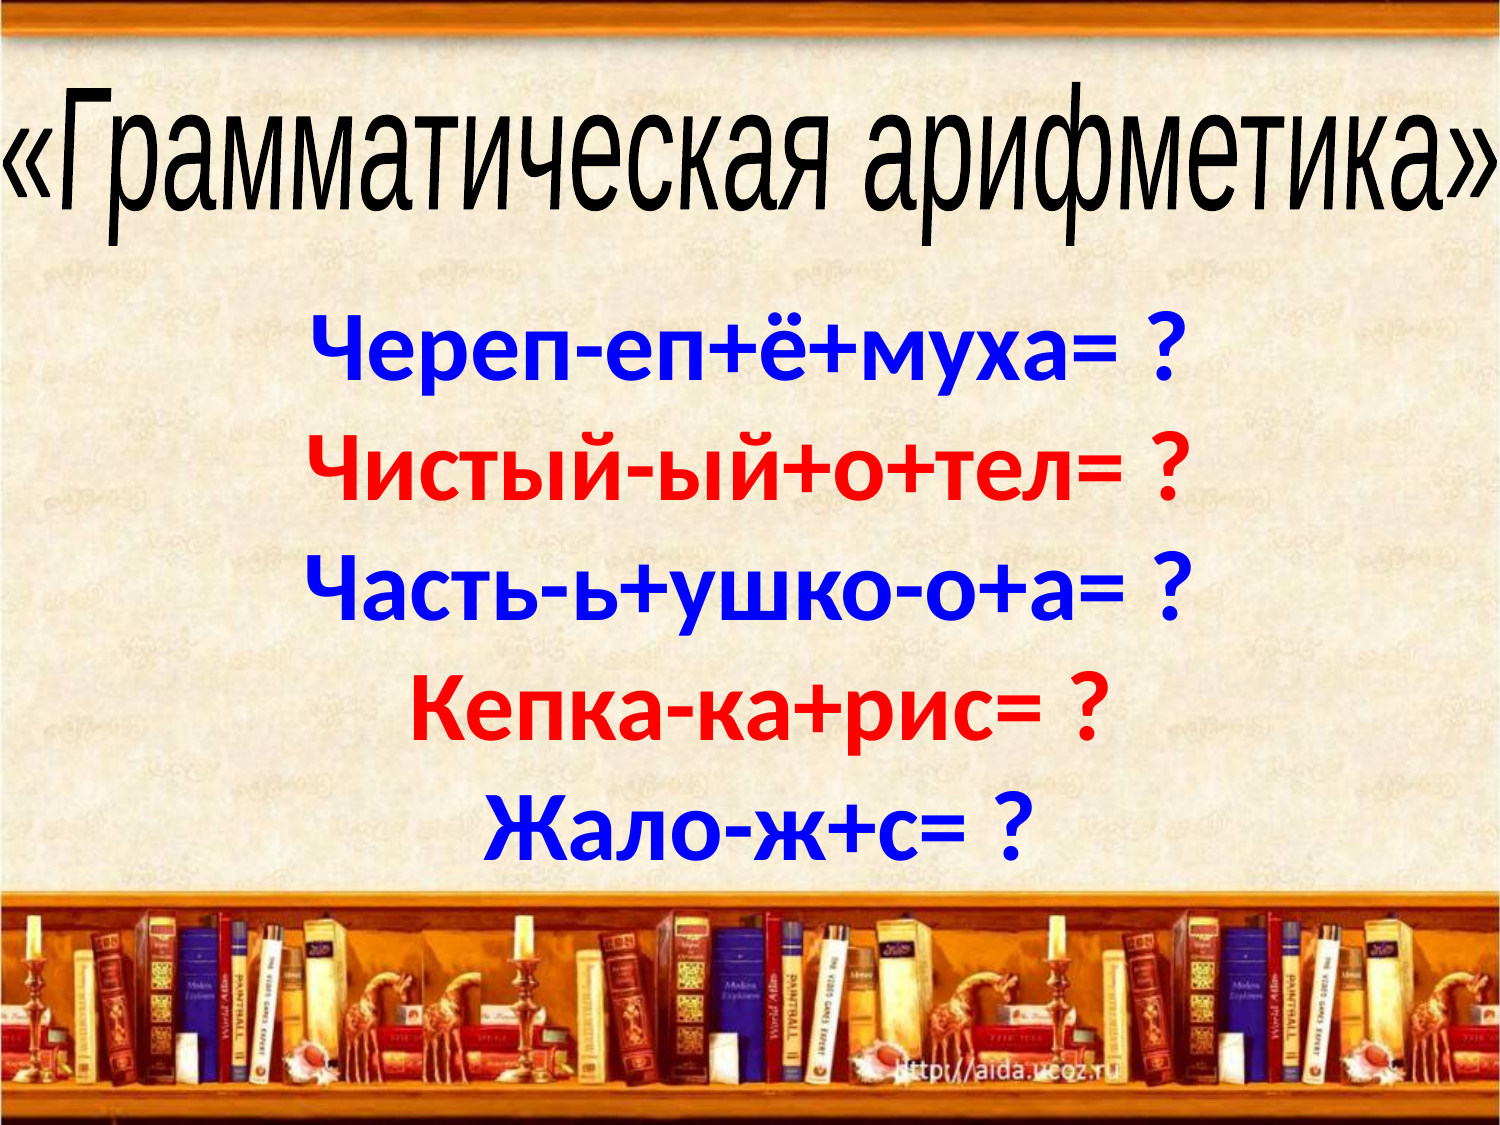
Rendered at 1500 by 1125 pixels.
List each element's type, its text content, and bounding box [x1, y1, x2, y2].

picture [0, 0, 1500, 1125]
title Череп-еп+ё+муха= ? Чистый-ый+o+тел= ? Часть-ь+ушко-о+а= ? Кепка-ка+рис= ? Жало-ж+с= ? [112, 349, 1388, 591]
